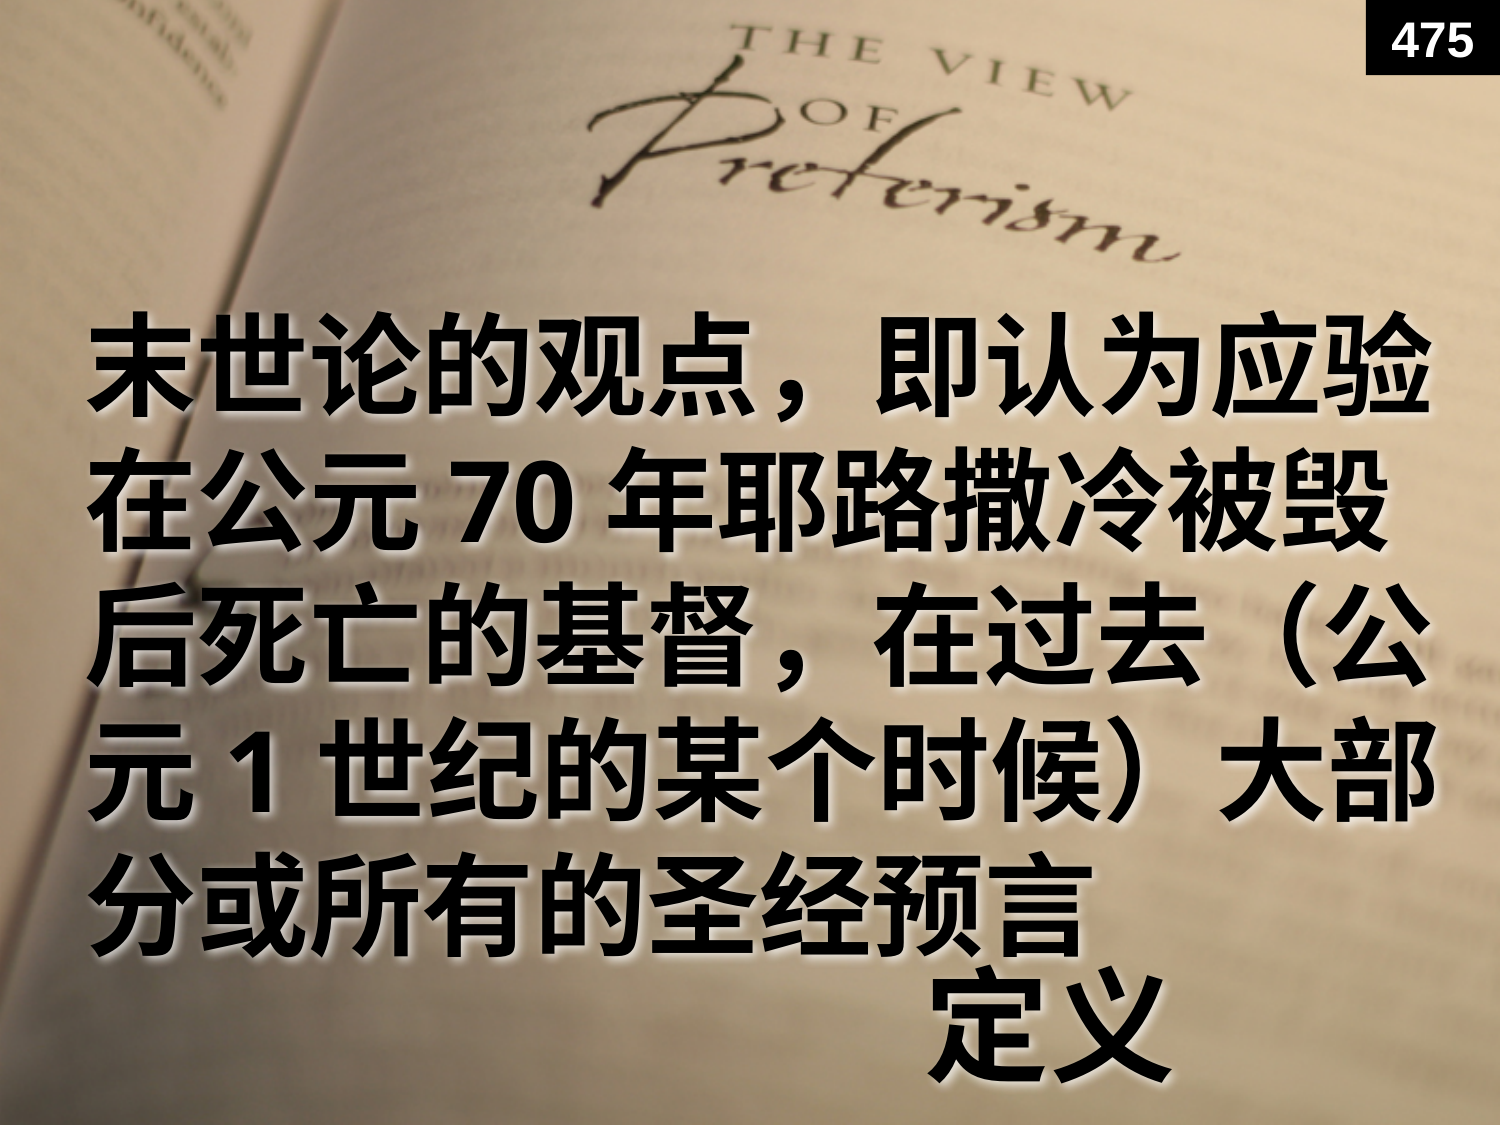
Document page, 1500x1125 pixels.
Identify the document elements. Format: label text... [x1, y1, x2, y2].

picture [0, 0, 1500, 1125]
text_box 479 [624, 950, 1471, 989]
text_box 475 [1365, 0, 1500, 76]
title 定义 [624, 950, 1475, 1096]
text_box 末世论的观点，即认为应验在公元70年耶路撒冷被毁后死亡的基督，在过去（公元1世纪的某个时候）大部分或所有的圣经预言 [69, 287, 1459, 978]
